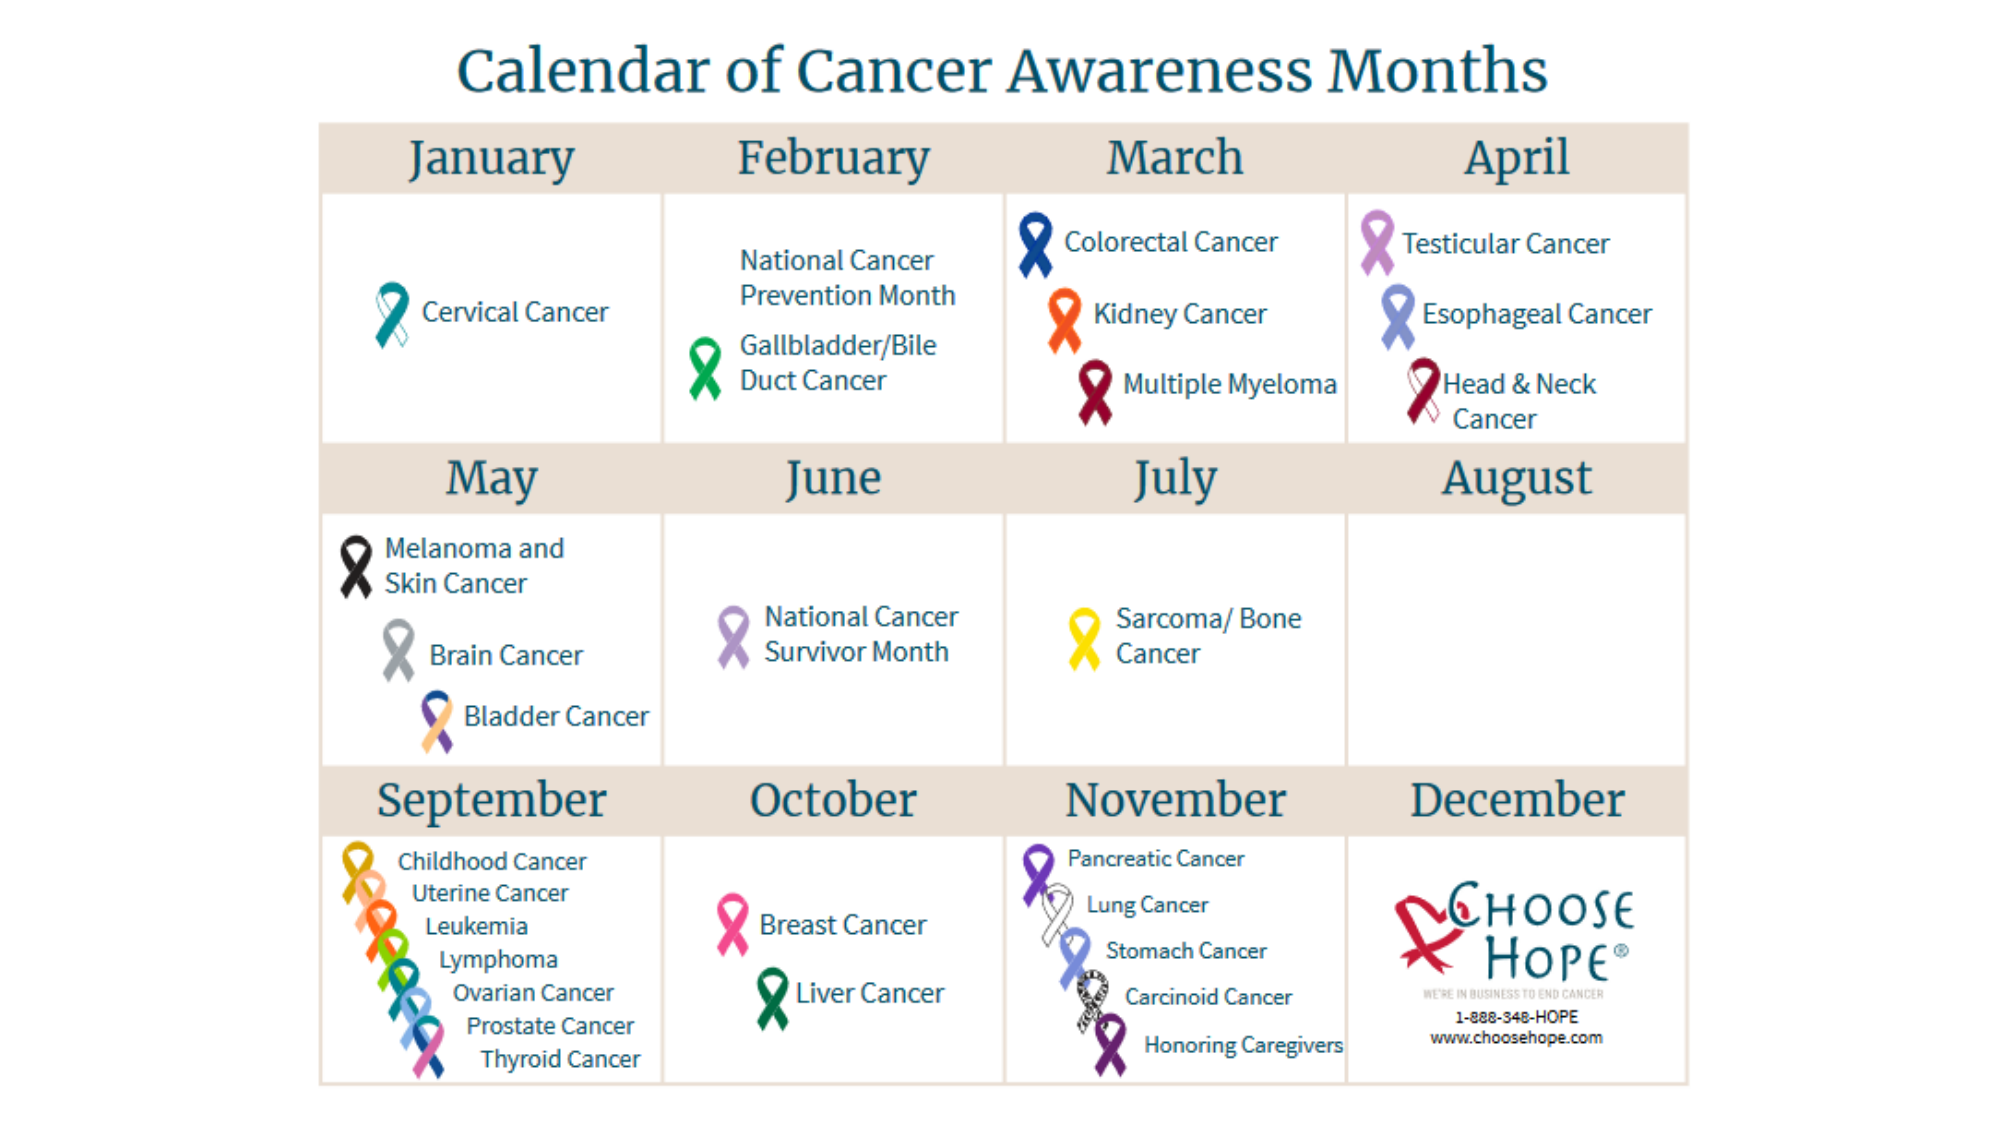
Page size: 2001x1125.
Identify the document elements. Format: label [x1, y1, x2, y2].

picture [273, 0, 1727, 1125]
